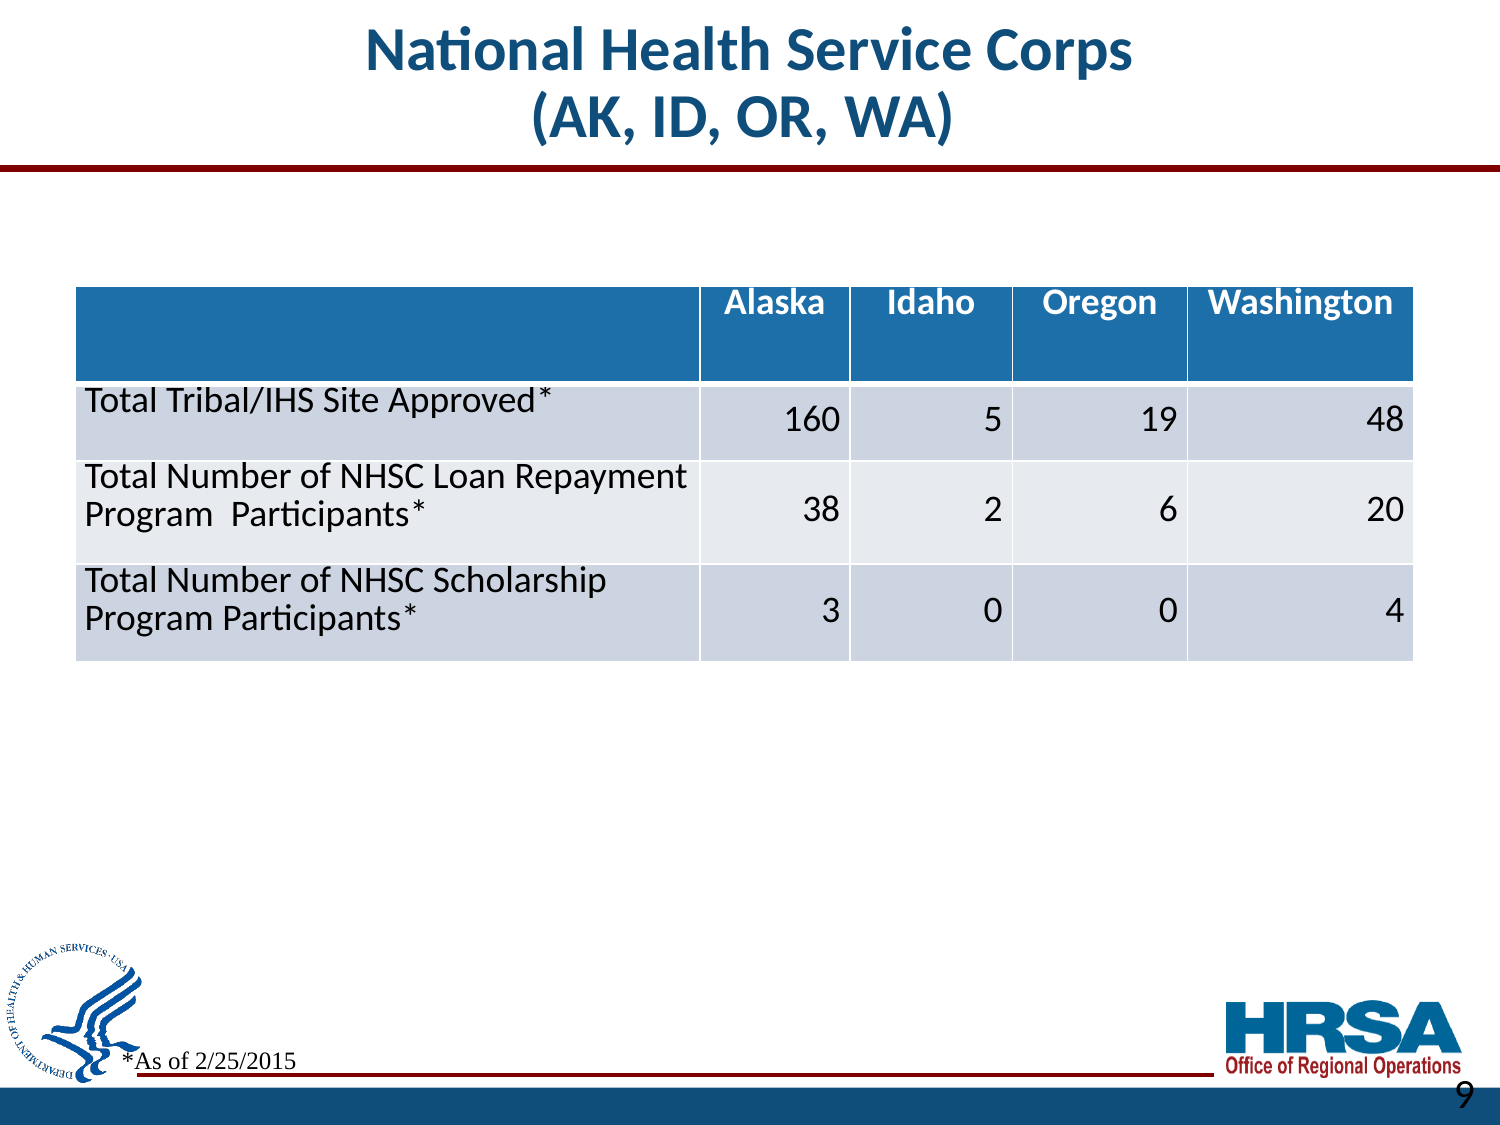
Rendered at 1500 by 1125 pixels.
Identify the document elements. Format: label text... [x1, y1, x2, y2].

table_header Oregon [1013, 287, 1187, 381]
table_cell Total Number of NHSC Scholarship Program Participants* [76, 565, 699, 661]
table_cell 0 [851, 565, 1012, 661]
table_cell 3 [701, 565, 849, 661]
table_cell 48 [1188, 387, 1413, 460]
table_cell 4 [1188, 565, 1413, 661]
table_cell 19 [1013, 387, 1187, 460]
picture [0, 939, 148, 1088]
table_cell Total Number of NHSC Loan Repayment Program Participants* [76, 462, 699, 563]
picture [1224, 1000, 1463, 1078]
table_cell Total Tribal/IHS Site Approved* [76, 387, 699, 460]
table_header Washington [1188, 287, 1413, 381]
text_box 9 [1439, 1059, 1500, 1125]
table_cell 6 [1013, 462, 1187, 563]
table_cell 38 [701, 462, 849, 563]
table_cell 20 [1188, 462, 1413, 563]
picture [1424, 1021, 1434, 1034]
text_box *As of 2/25/2015 [106, 1036, 1170, 1082]
table_header [76, 287, 699, 381]
title National Health Service Corps (AK, ID, OR, WA) [103, 0, 1397, 193]
picture [1307, 1014, 1324, 1024]
table_cell 160 [701, 387, 849, 460]
table_cell 0 [1013, 565, 1187, 661]
table_cell 2 [851, 462, 1012, 563]
table_header Alaska [701, 287, 849, 381]
table_header Idaho [851, 287, 1012, 381]
table_cell 5 [851, 387, 1012, 460]
